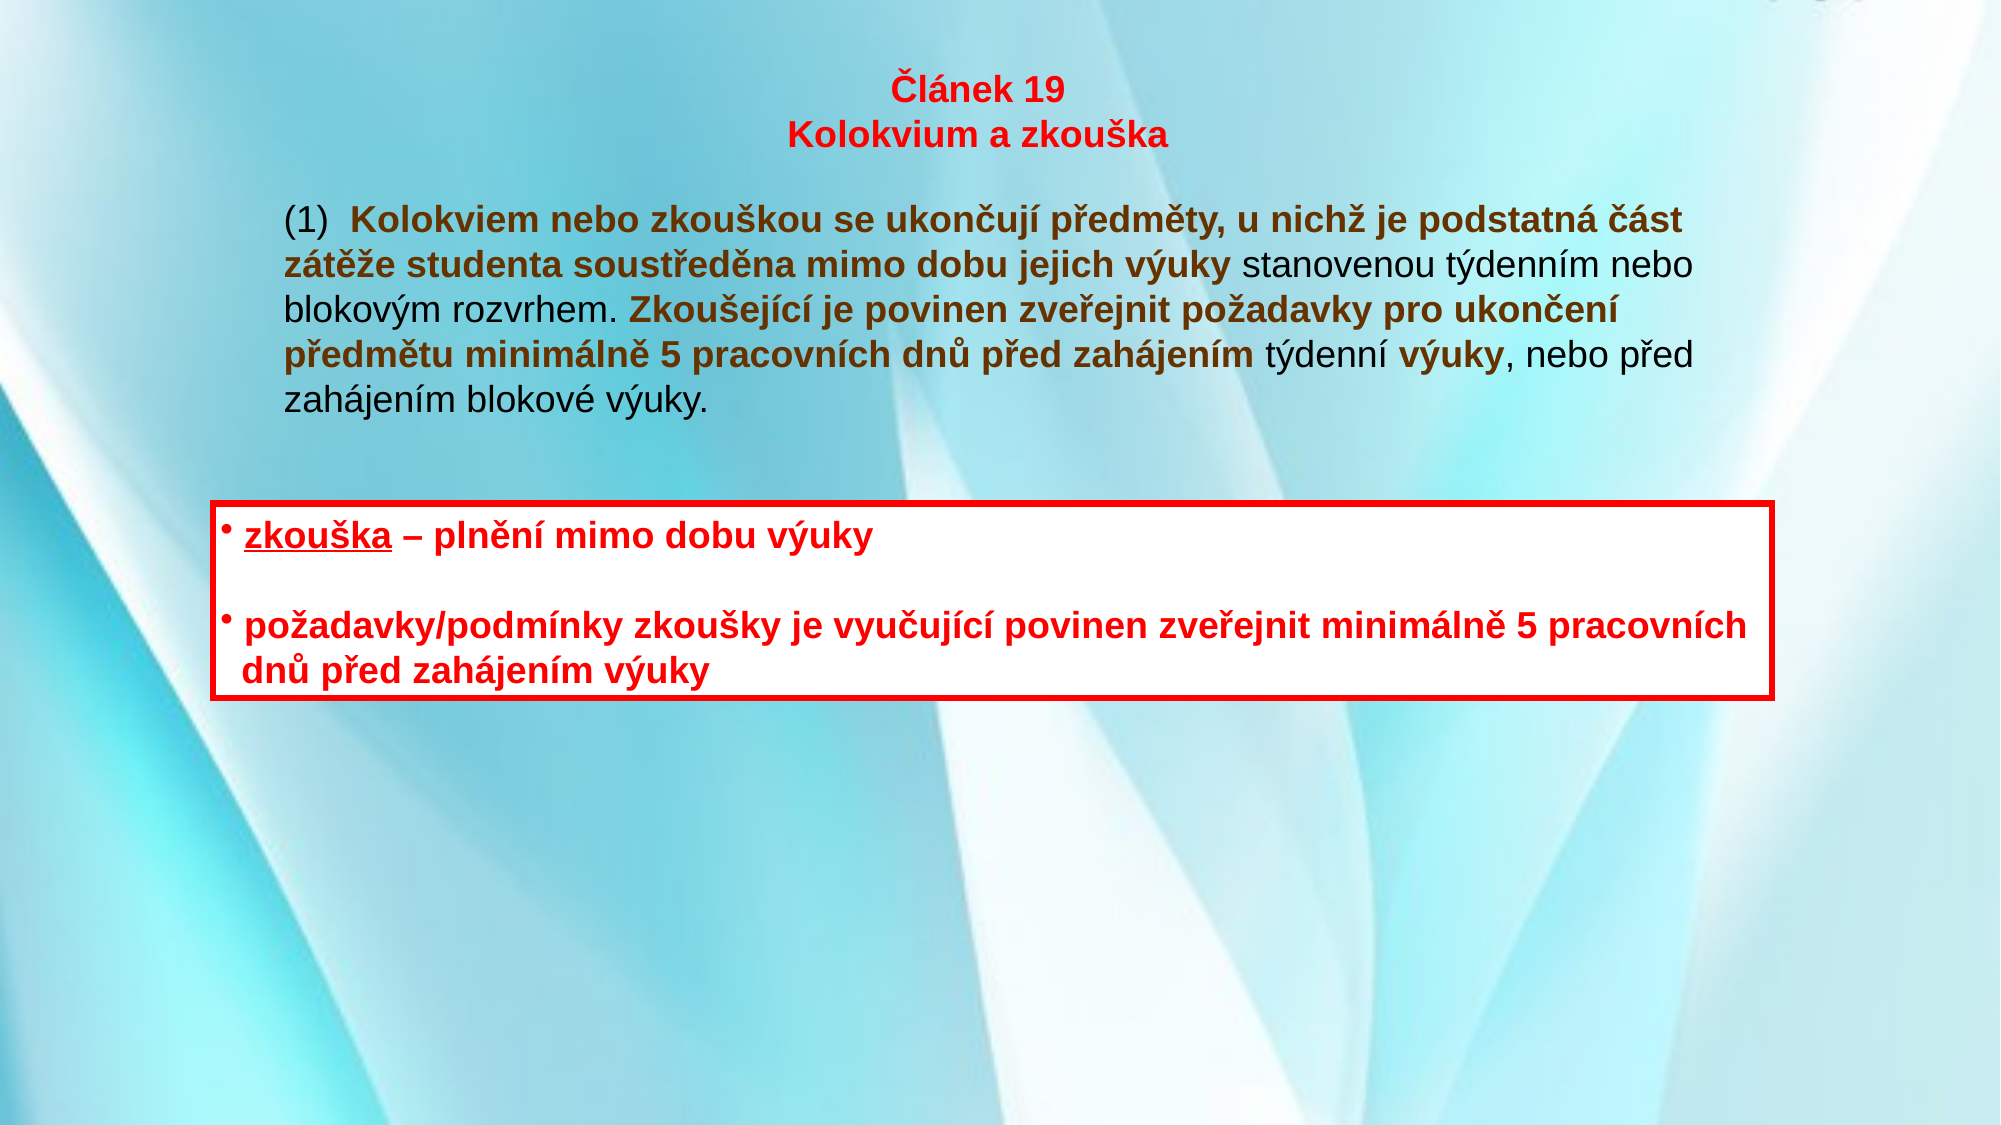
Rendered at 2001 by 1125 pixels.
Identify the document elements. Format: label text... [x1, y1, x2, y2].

picture [0, 0, 2001, 1125]
text_box Článek 19 Kolokvium a zkouška [779, 57, 1177, 163]
text_box zkouška – plnění mimo dobu výuky požadavky/podmínky zkoušky je vyučující povinen zveřejnit minimálně 5 pracovních dnů před zahájením výuky [212, 503, 1772, 699]
text_box (1) Kolokviem nebo zkouškou se ukončují předměty, u nichž je podstatná část zátěže studenta soustředěna mimo dobu jejich výuky stanovenou týdenním nebo blokovým rozvrhem. Zkoušející je povinen zveřejnit požadavky pro ukončení předmětu minimálně 5 pracovních dnů před zahájením týdenní výuky, nebo před zahájením blokové výuky. [275, 187, 1709, 428]
